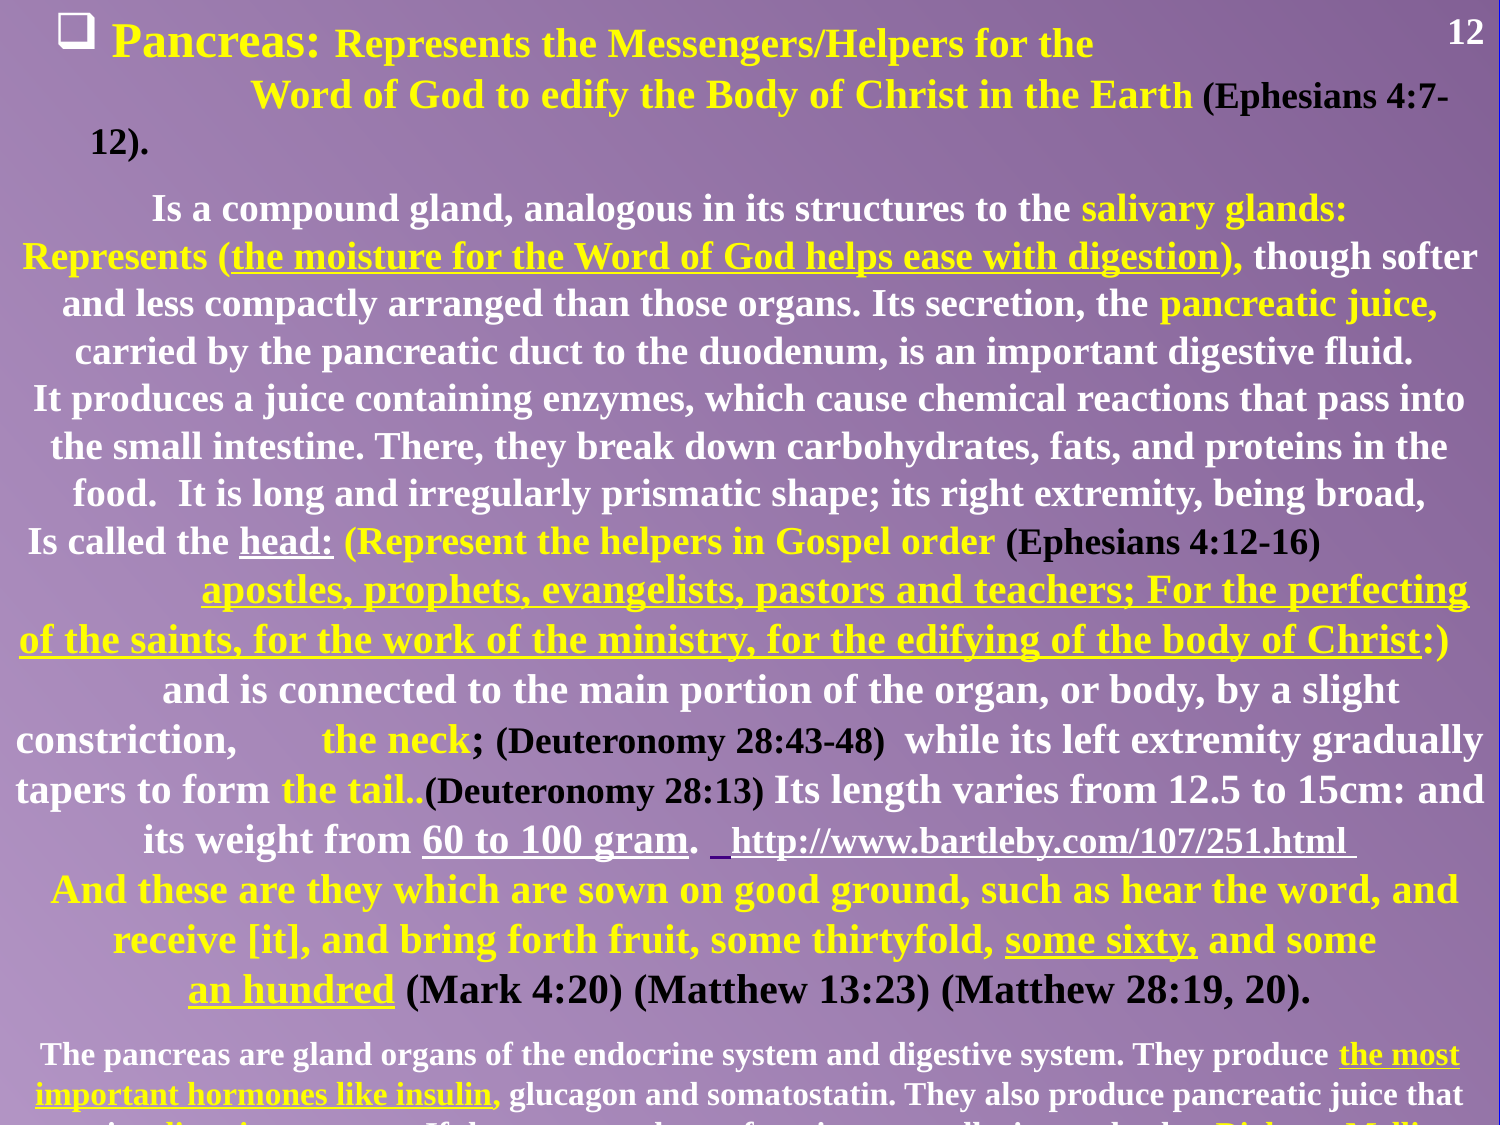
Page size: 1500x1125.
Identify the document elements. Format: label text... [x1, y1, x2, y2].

text_box 12 [1366, 0, 1500, 60]
text_box Pancreas: Represents the Messengers/Helpers for the Word of God to edify the Body of Christ in the Earth (Ephesians 4:7-12). Is a compound gland, analogous in its structures to the salivary glands: Represents (the moisture for the Word of God helps ease with digestion), though softer and less compactly arranged than those organs. Its secretion, the pancreatic juice, carried by the pancreatic duct to the duodenum, is an important digestive fluid. It produces a juice containing enzymes, which cause chemical reactions that pass into the small intestine. There, they break down carbohydrates, fats, and proteins in the food. It is long and irregularly prismatic shape; its right extremity, being broad, Is called the head: (Represent the helpers in Gospel order (Ephesians 4:12-16) apostles, prophets, evangelists, pastors and teachers; For the perfecting of the saints, for the work of the ministry, for the edifying of the body of Christ:) and is connected to the main portion of the organ, or body, by a slight constriction, the neck; (Deuteronomy 28:43-48) while its left extremity gradually tapers to form the tail..(Deuteronomy 28:13) Its length varies from 12.5 to 15cm: and its weight from 60 to 100 gram. http://www.bartleby.com/107/251.html And these are they which are sown on good ground, such as hear the word, and receive [it], and bring forth fruit, some thirtyfold, some sixty, and some an hundred (Mark 4:20) (Matthew 13:23) (Matthew 28:19, 20). The pancreas are gland organs of the endocrine system and digestive system. They produce the most important hormones like insulin, glucagon and somatostatin. They also produce pancreatic juice that contains digestive enzymes. If the pancreas do not function normally, it may lead to Diabetes Mellitus. [0, 0, 1500, 1125]
